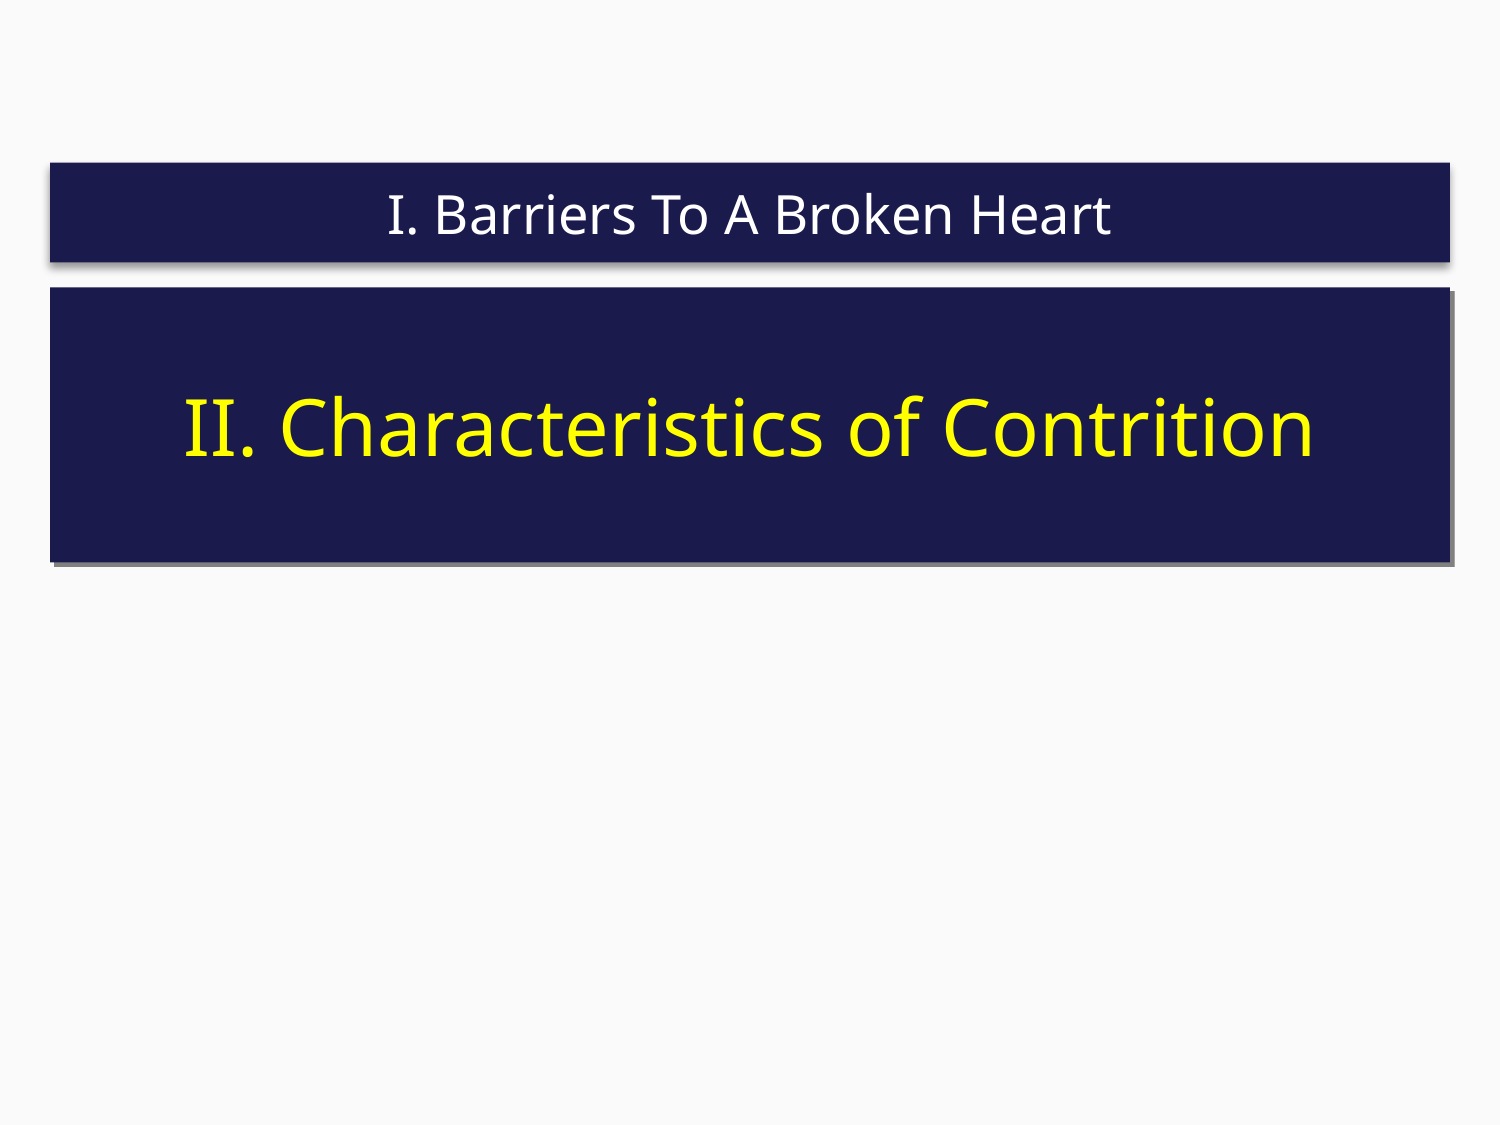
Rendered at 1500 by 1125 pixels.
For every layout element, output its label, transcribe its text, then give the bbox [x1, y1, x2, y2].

text_box II. Characteristics of Contrition [50, 287, 1450, 563]
title I. Barriers To A Broken Heart [50, 162, 1450, 263]
